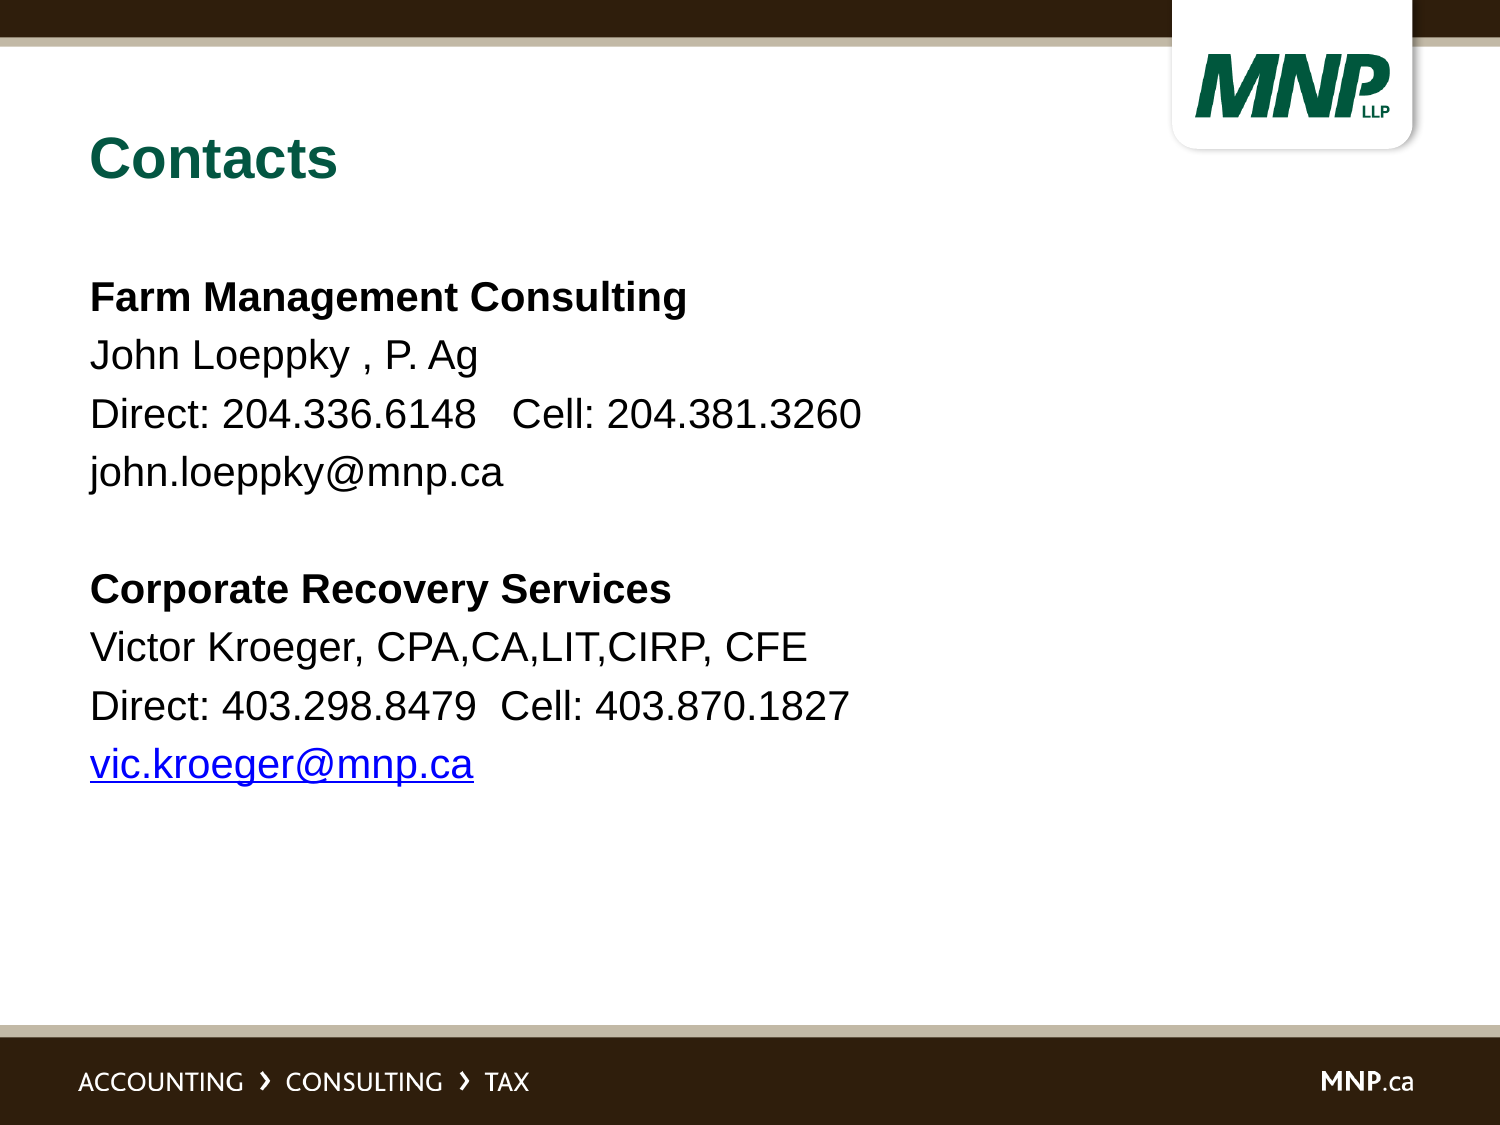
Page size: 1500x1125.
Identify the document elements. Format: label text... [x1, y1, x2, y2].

list Farm Management Consulting John Loeppky , P. Ag Direct: 204.336.6148 Cell: 204.381.3260 john.loeppky@mnp.ca Corporate Recovery Services Victor Kroeger, CPA,CA,LIT,CIRP, CFE Direct: 403.298.8479 Cell: 403.870.1827 vic.kroeger@mnp.ca [75, 262, 1425, 850]
picture [1195, 54, 1390, 118]
picture [78, 1071, 529, 1091]
picture [1322, 1071, 1413, 1091]
title Contacts [75, 112, 1150, 233]
